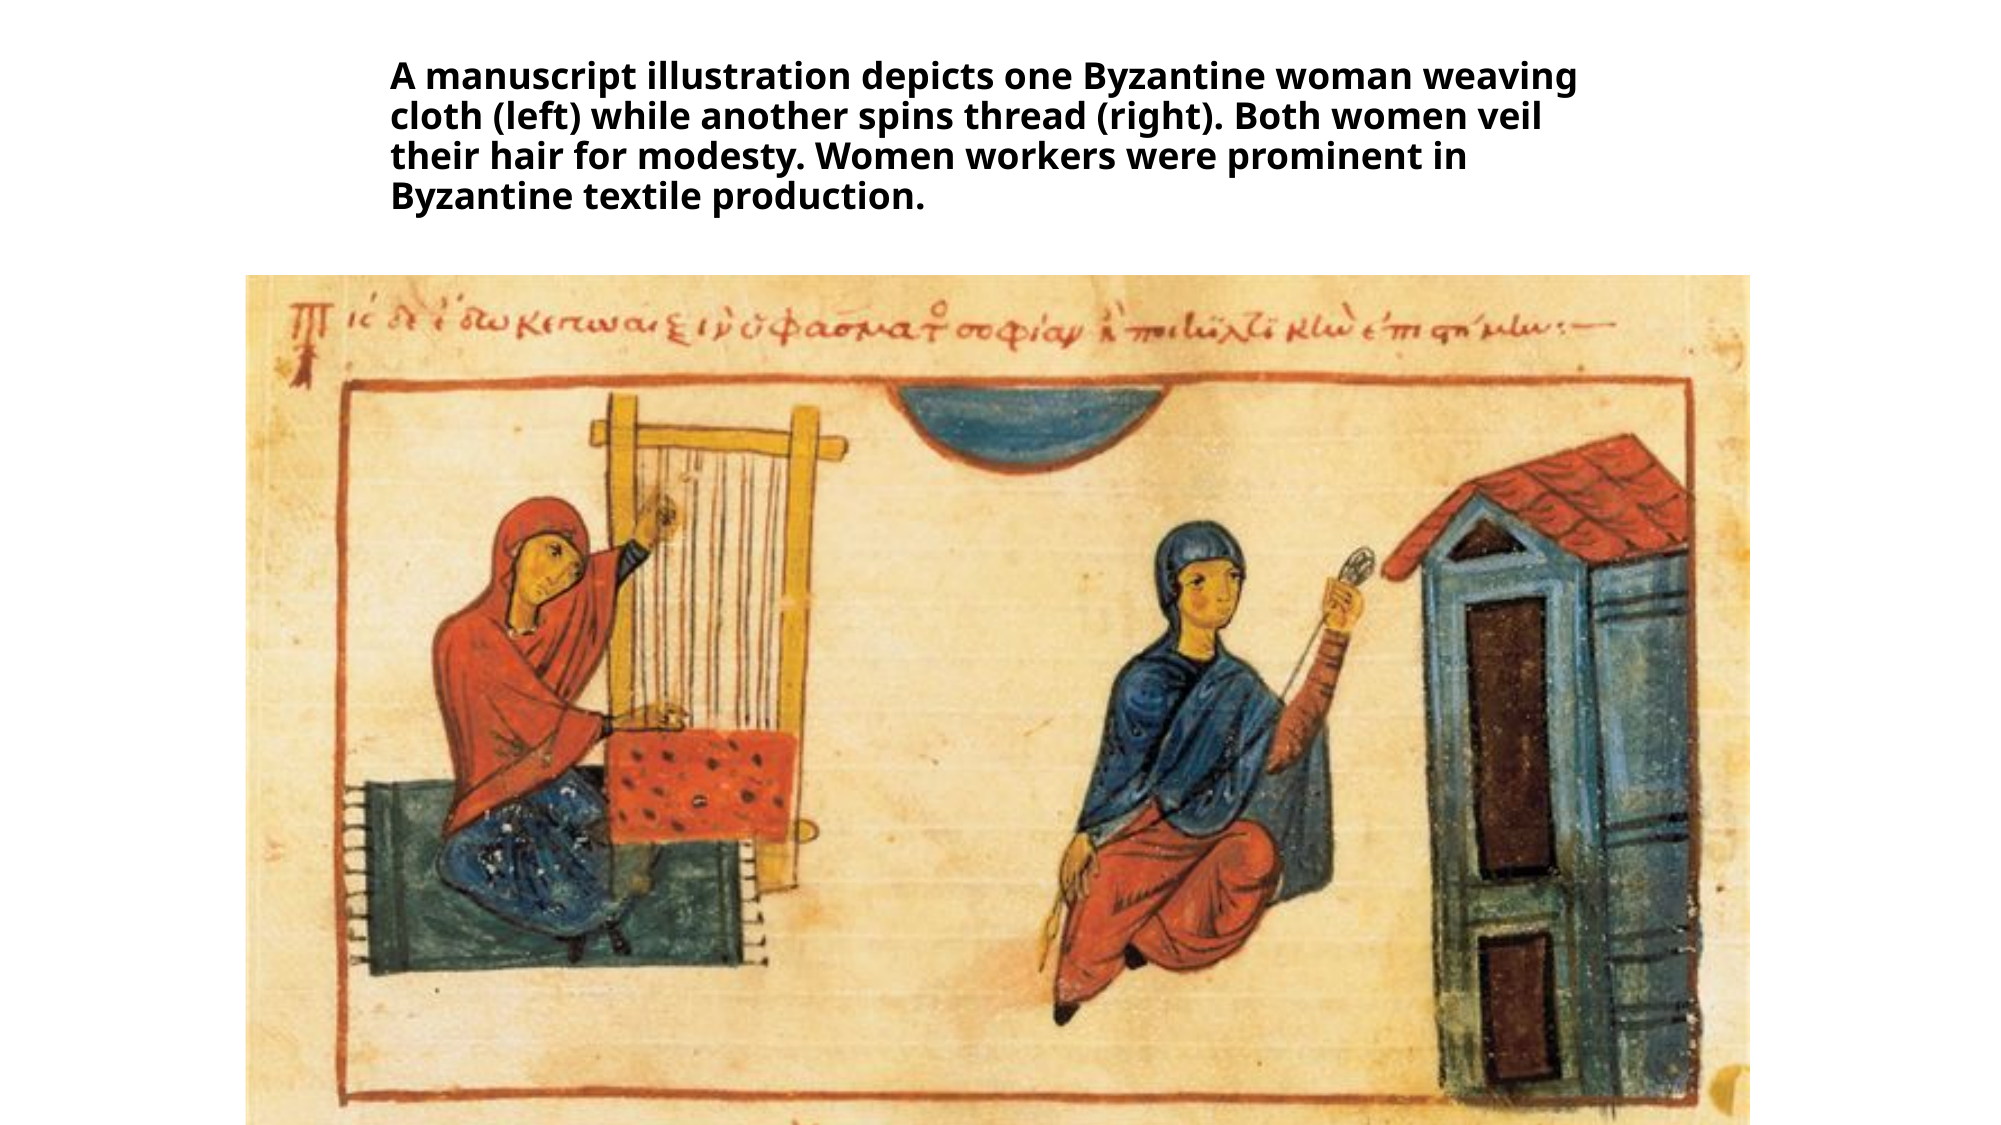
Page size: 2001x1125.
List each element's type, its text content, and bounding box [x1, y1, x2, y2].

title A manuscript illustration depicts one Byzantine woman weaving cloth (left) while another spins thread (right). Both women veil their hair for modesty. Women workers were prominent in Byzantine textile production. [375, 50, 1638, 225]
picture [245, 274, 1751, 1125]
